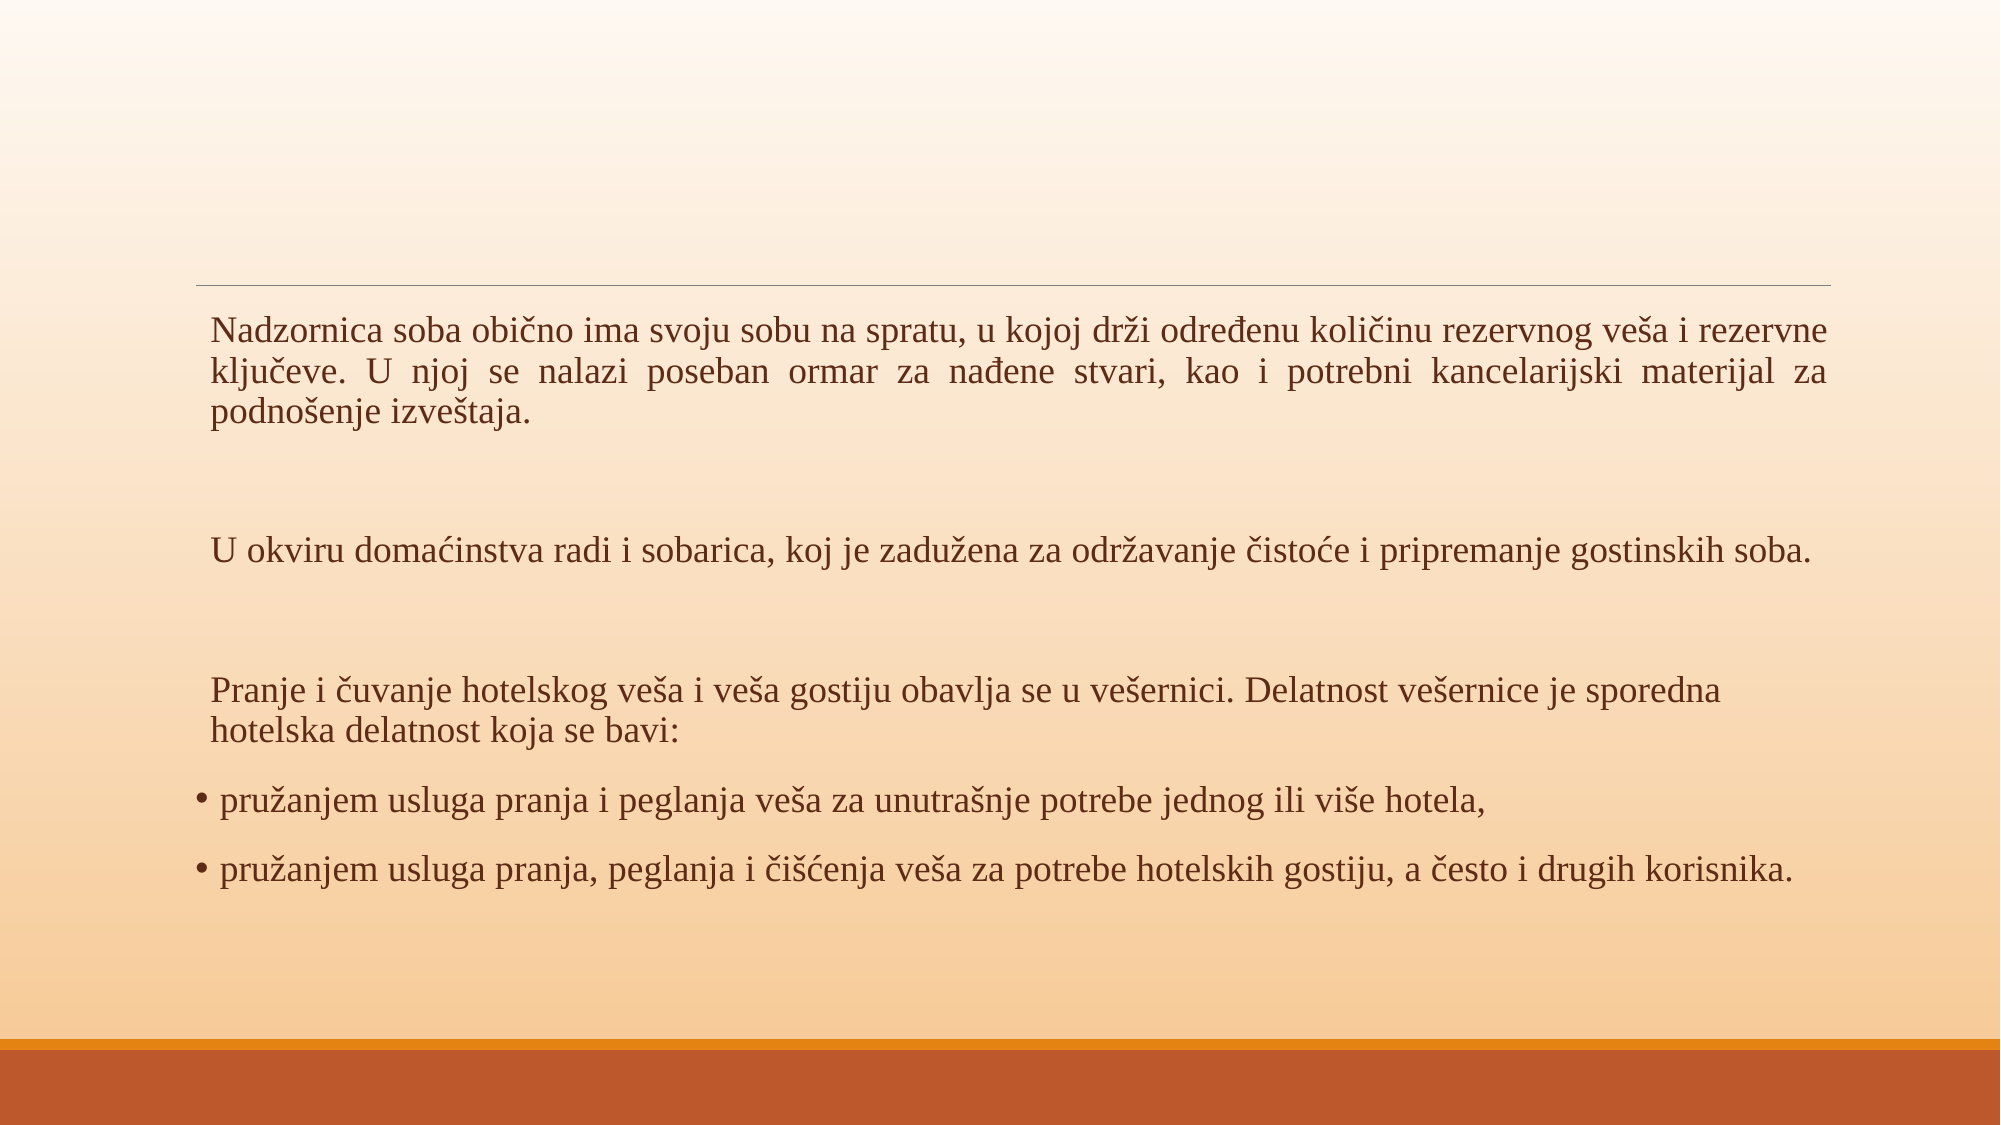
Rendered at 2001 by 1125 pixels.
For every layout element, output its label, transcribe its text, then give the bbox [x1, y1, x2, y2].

list Nadzornica soba obično ima svoju sobu na spratu, u kojoj drži određenu količinu rezervnog veša i rezervne ključeve. U njoj se nalazi poseban ormar za nađene stvari, kao i potrebni kancelarijski materijal za podnošenje izveštaja. U okviru domaćinstva radi i sobarica, koj je zadužena za održavanje čistoće i pripremanje gostinskih soba. Pranje i čuvanje hotelskog veša i veša gostiju obavlja se u vešernici. Delatnost vešernice je sporedna hotelska delatnost koja se bavi: pružanjem usluga pranja i peglanja veša za unutrašnje potrebe jednog ili više hotela, pružanjem usluga pranja, peglanja i čišćenja veša za potrebe hotelskih gostiju, a često i drugih korisnika. [195, 302, 1830, 1005]
